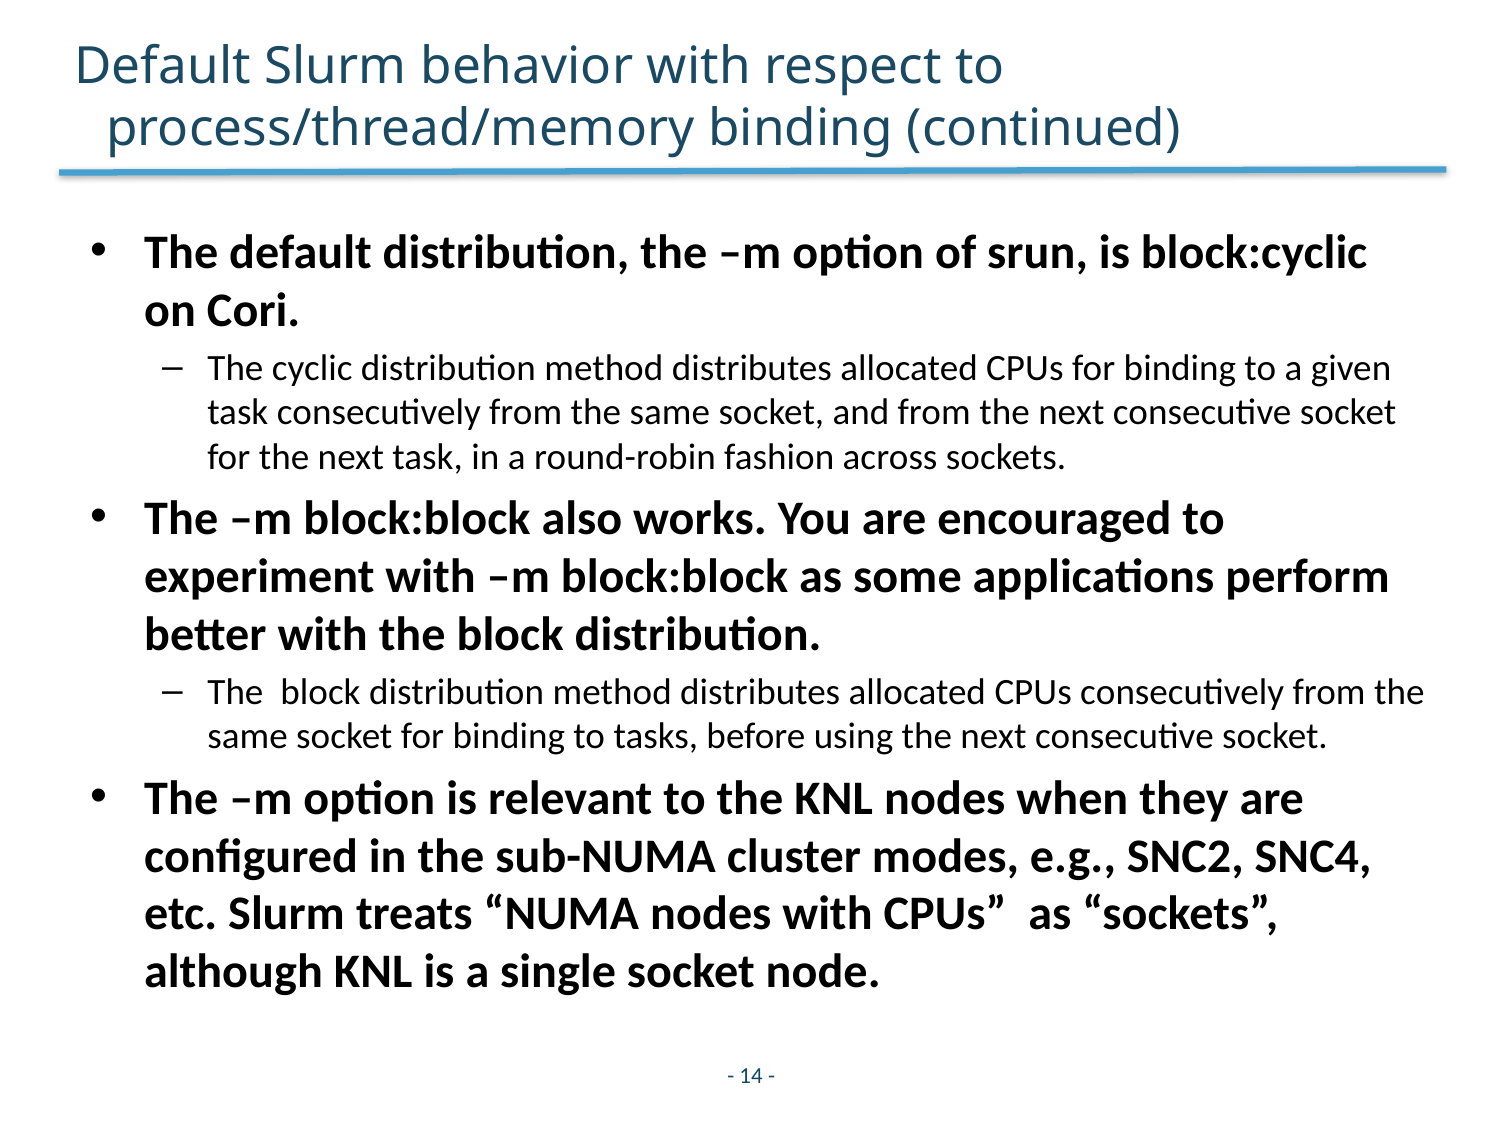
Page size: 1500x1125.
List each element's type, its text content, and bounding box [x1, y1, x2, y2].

list The default distribution, the –m option of srun, is block:cyclic on Cori. The cyclic distribution method distributes allocated CPUs for binding to a given task consecutively from the same socket, and from the next consecutive socket for the next task, in a round-robin fashion across sockets. The –m block:block also works. You are encouraged to experiment with –m block:block as some applications perform better with the block distribution. The block distribution method distributes allocated CPUs consecutively from the same socket for binding to tasks, before using the next consecutive socket. The –m option is relevant to the KNL nodes when they are configured in the sub-NUMA cluster modes, e.g., SNC2, SNC4, etc. Slurm treats “NUMA nodes with CPUs” as “sockets”, although KNL is a single socket node. [75, 212, 1446, 1005]
title Default Slurm behavior with respect to process/thread/memory binding (continued) [59, 29, 1425, 156]
slide_number - 14 - [675, 1044, 828, 1105]
